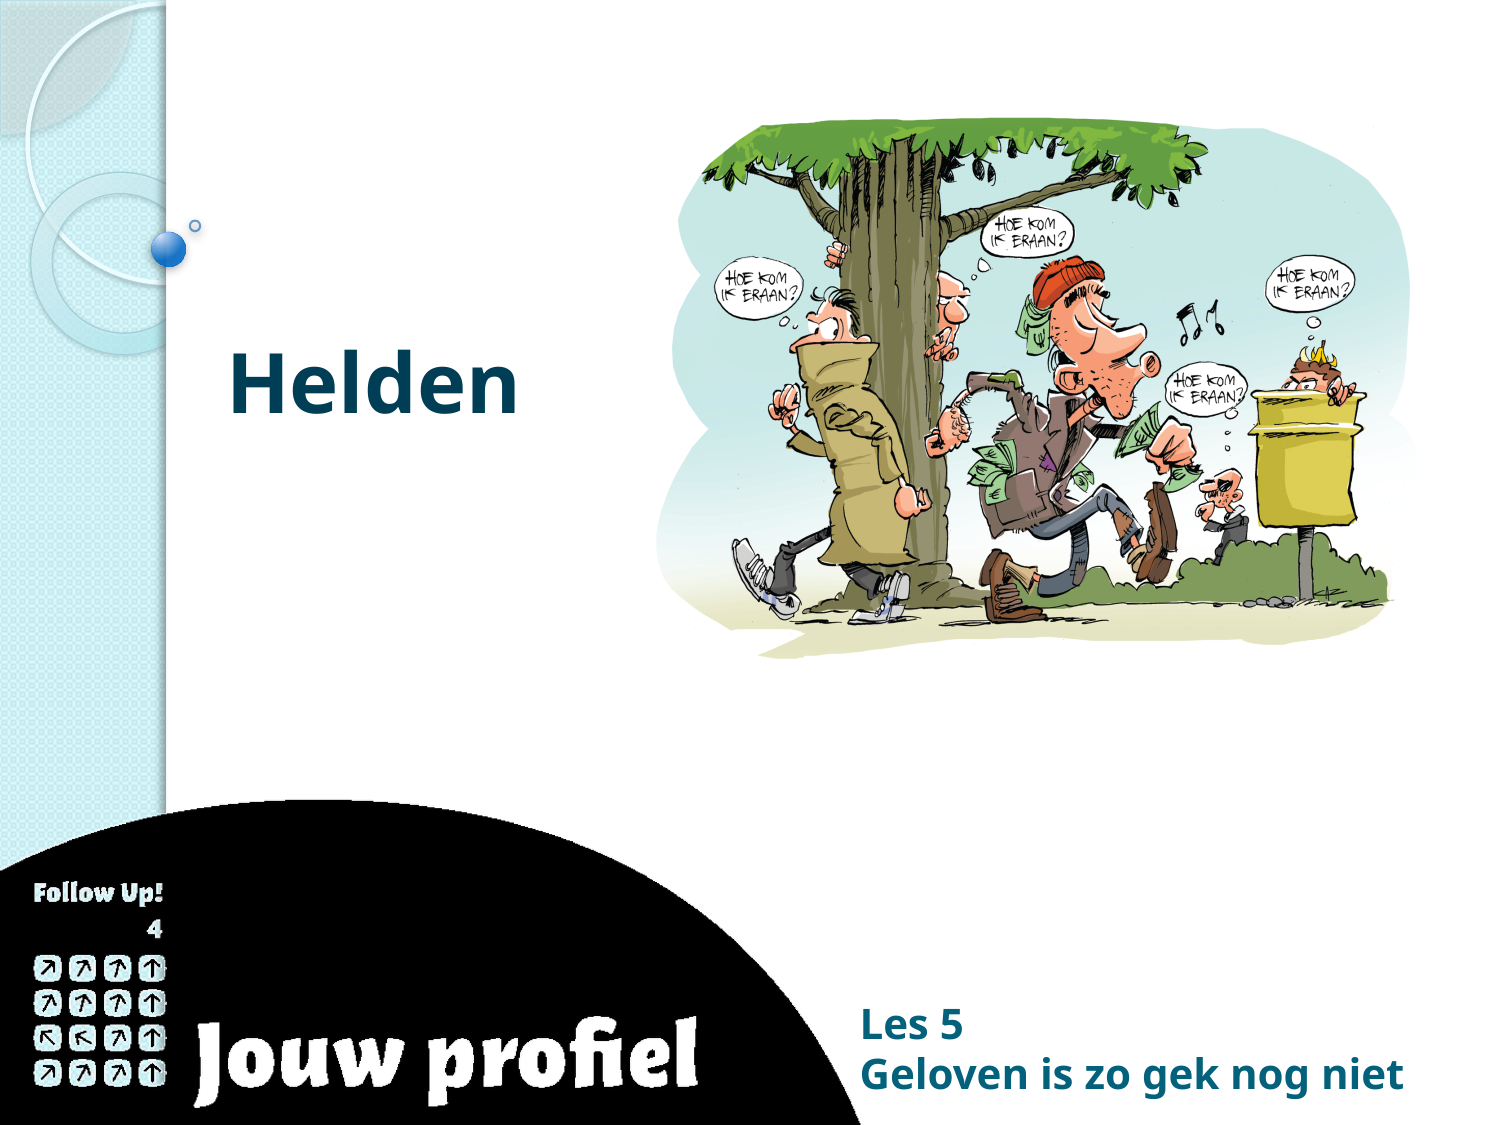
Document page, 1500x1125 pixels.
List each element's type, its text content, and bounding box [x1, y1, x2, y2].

title Les 5 Geloven is zo gek nog niet [888, 987, 1500, 1106]
subtitle Helden [206, 349, 1046, 693]
picture [0, 787, 881, 1125]
picture [869, 1064, 881, 1084]
picture [637, 101, 1431, 670]
